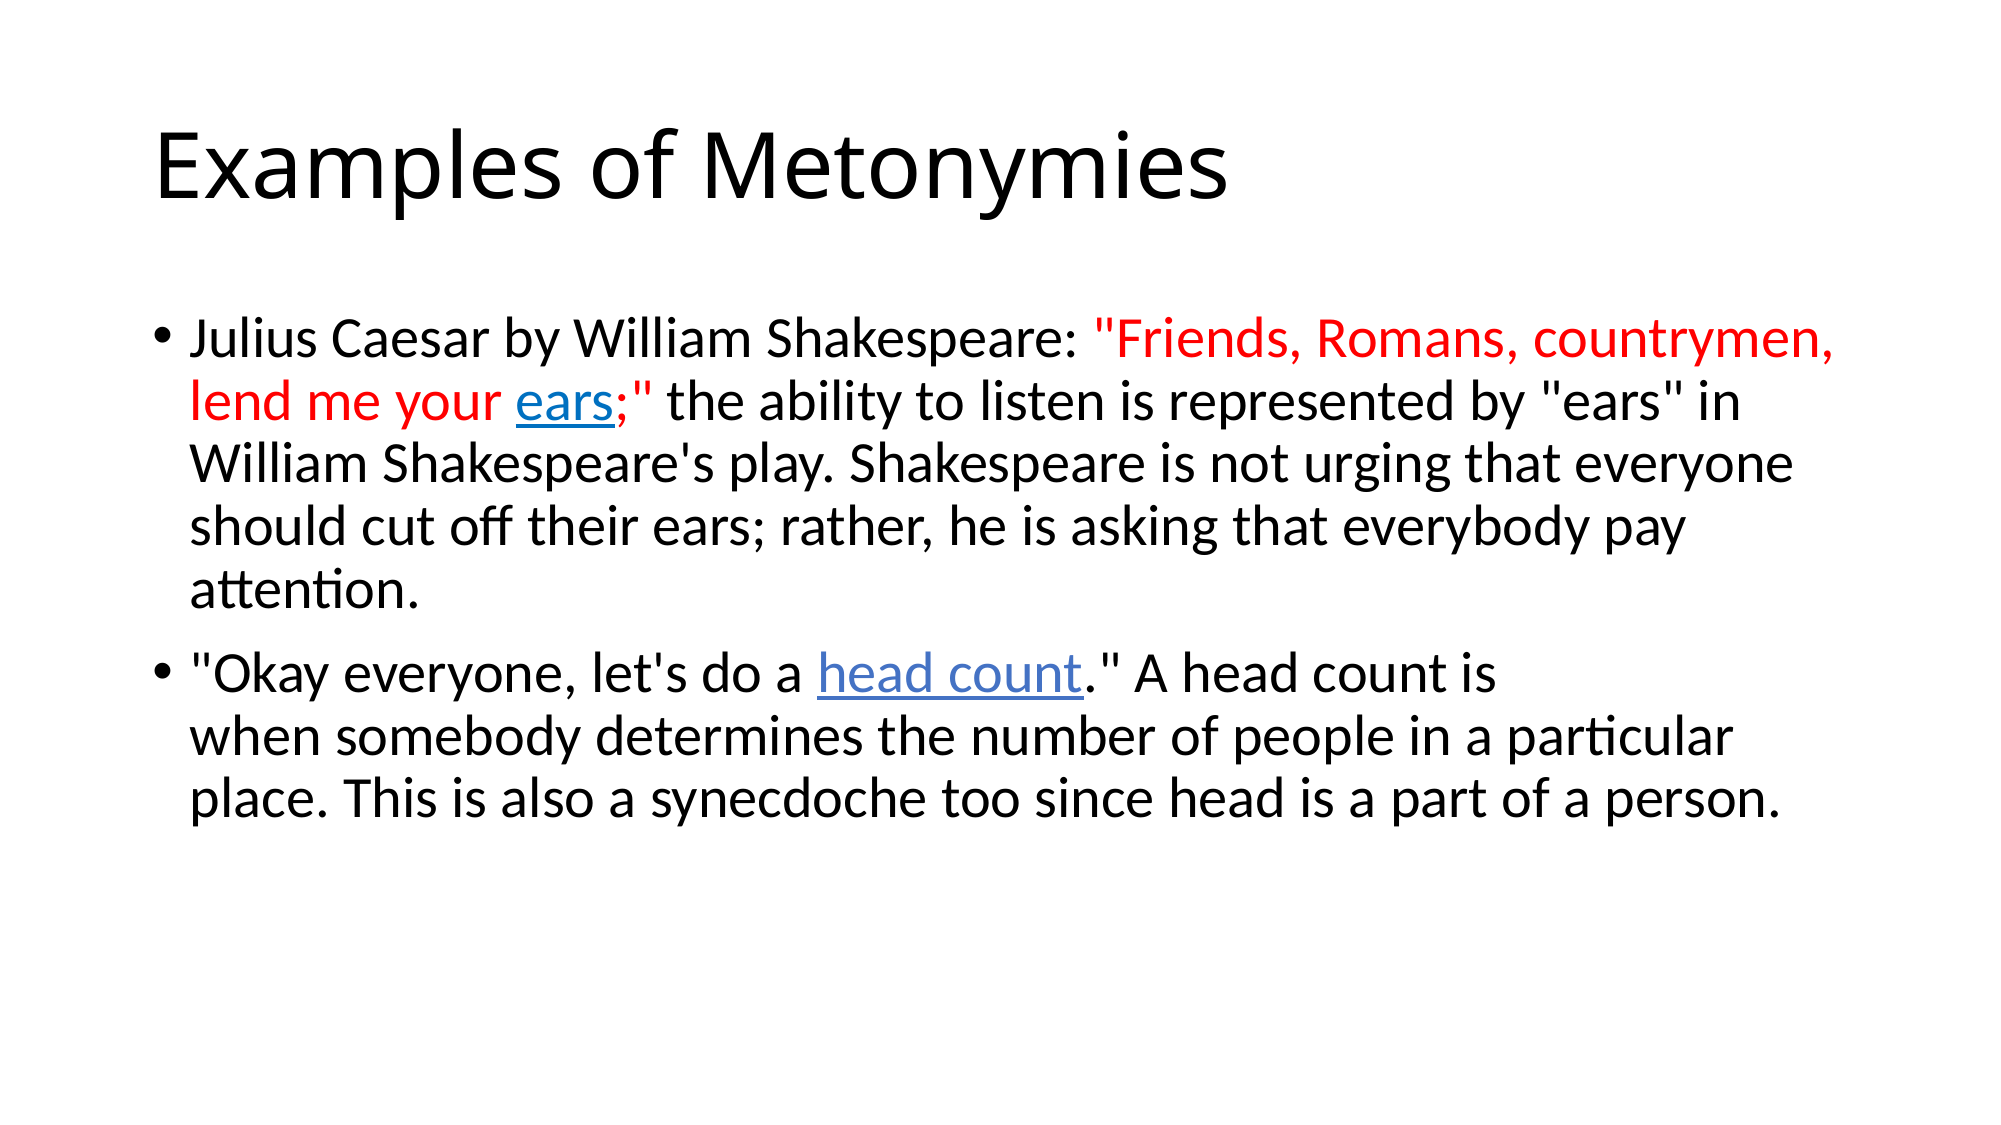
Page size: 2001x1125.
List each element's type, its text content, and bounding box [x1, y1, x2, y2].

list Julius Caesar by William Shakespeare: "Friends, Romans, countrymen, lend me your ears;" the ability to listen is represented by "ears" in William Shakespeare's play. Shakespeare is not urging that everyone should cut off their ears; rather, he is asking that everybody pay attention. "Okay everyone, let's do a head count." A head count is when somebody determines the number of people in a particular place. This is also a synecdoche too since head is a part of a person. [137, 299, 1863, 1014]
title Examples of Metonymies [137, 59, 1863, 278]
